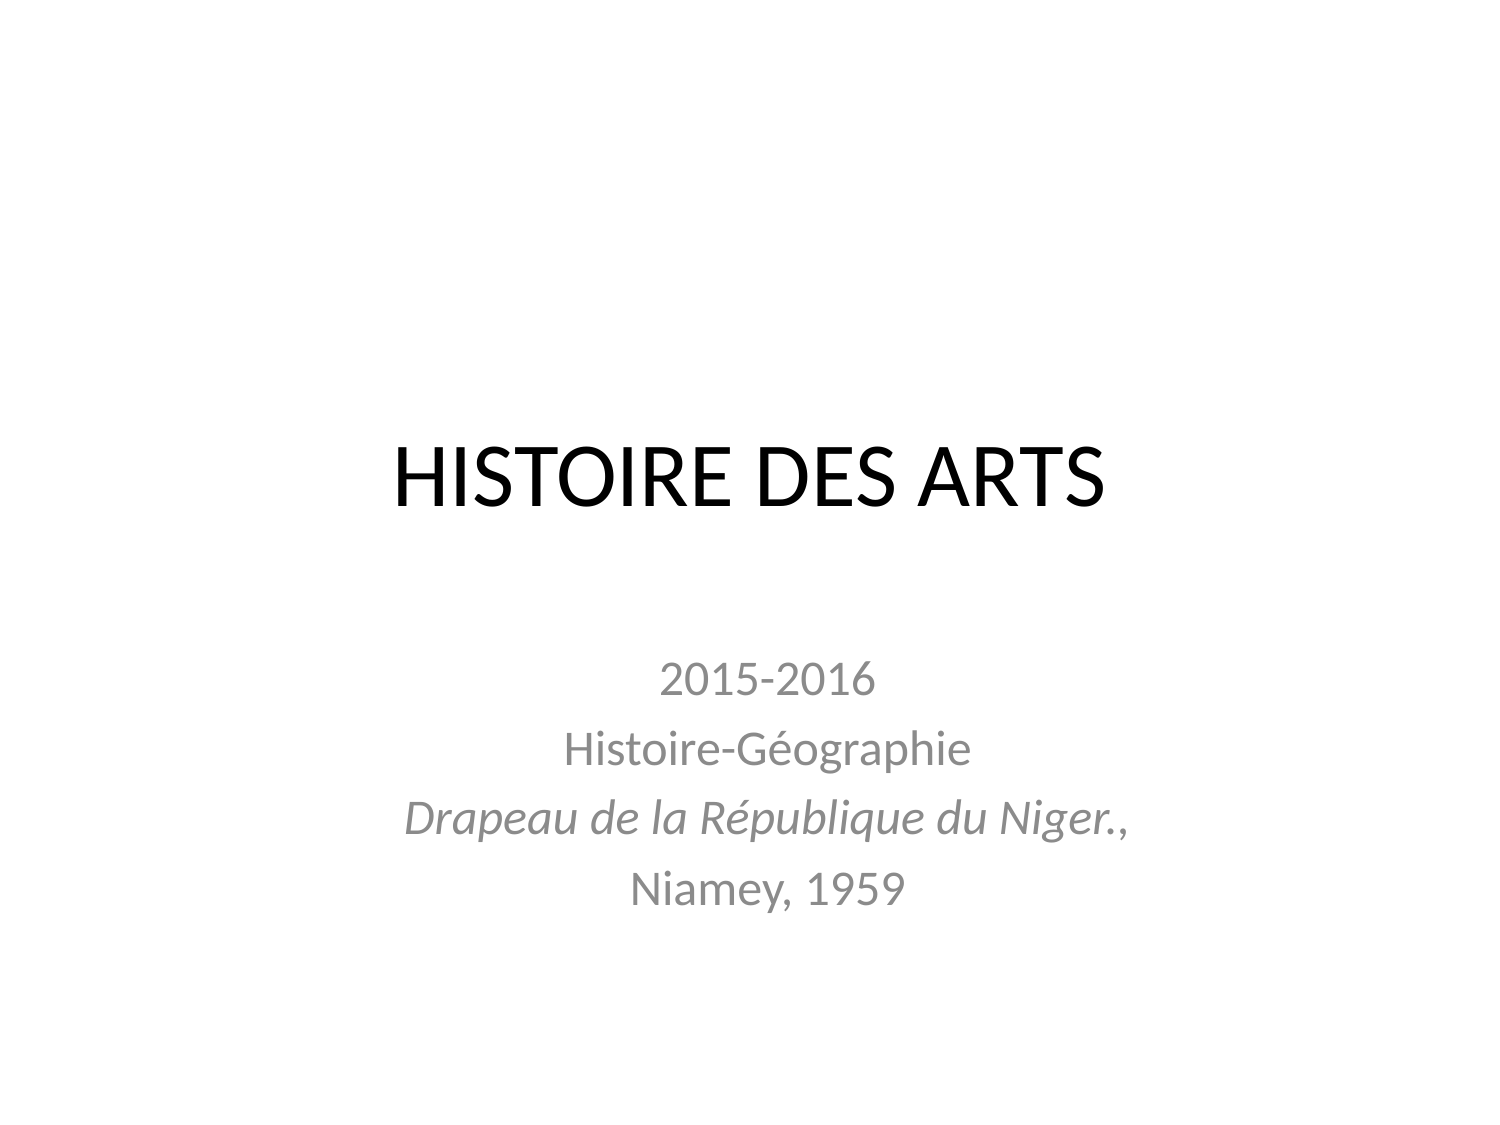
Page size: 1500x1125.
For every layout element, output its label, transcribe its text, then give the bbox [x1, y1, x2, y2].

subtitle 2015-2016 Histoire-Géographie Drapeau de la République du Niger., Niamey, 1959 [112, 637, 1424, 925]
title HISTOIRE DES ARTS [112, 349, 1388, 591]
